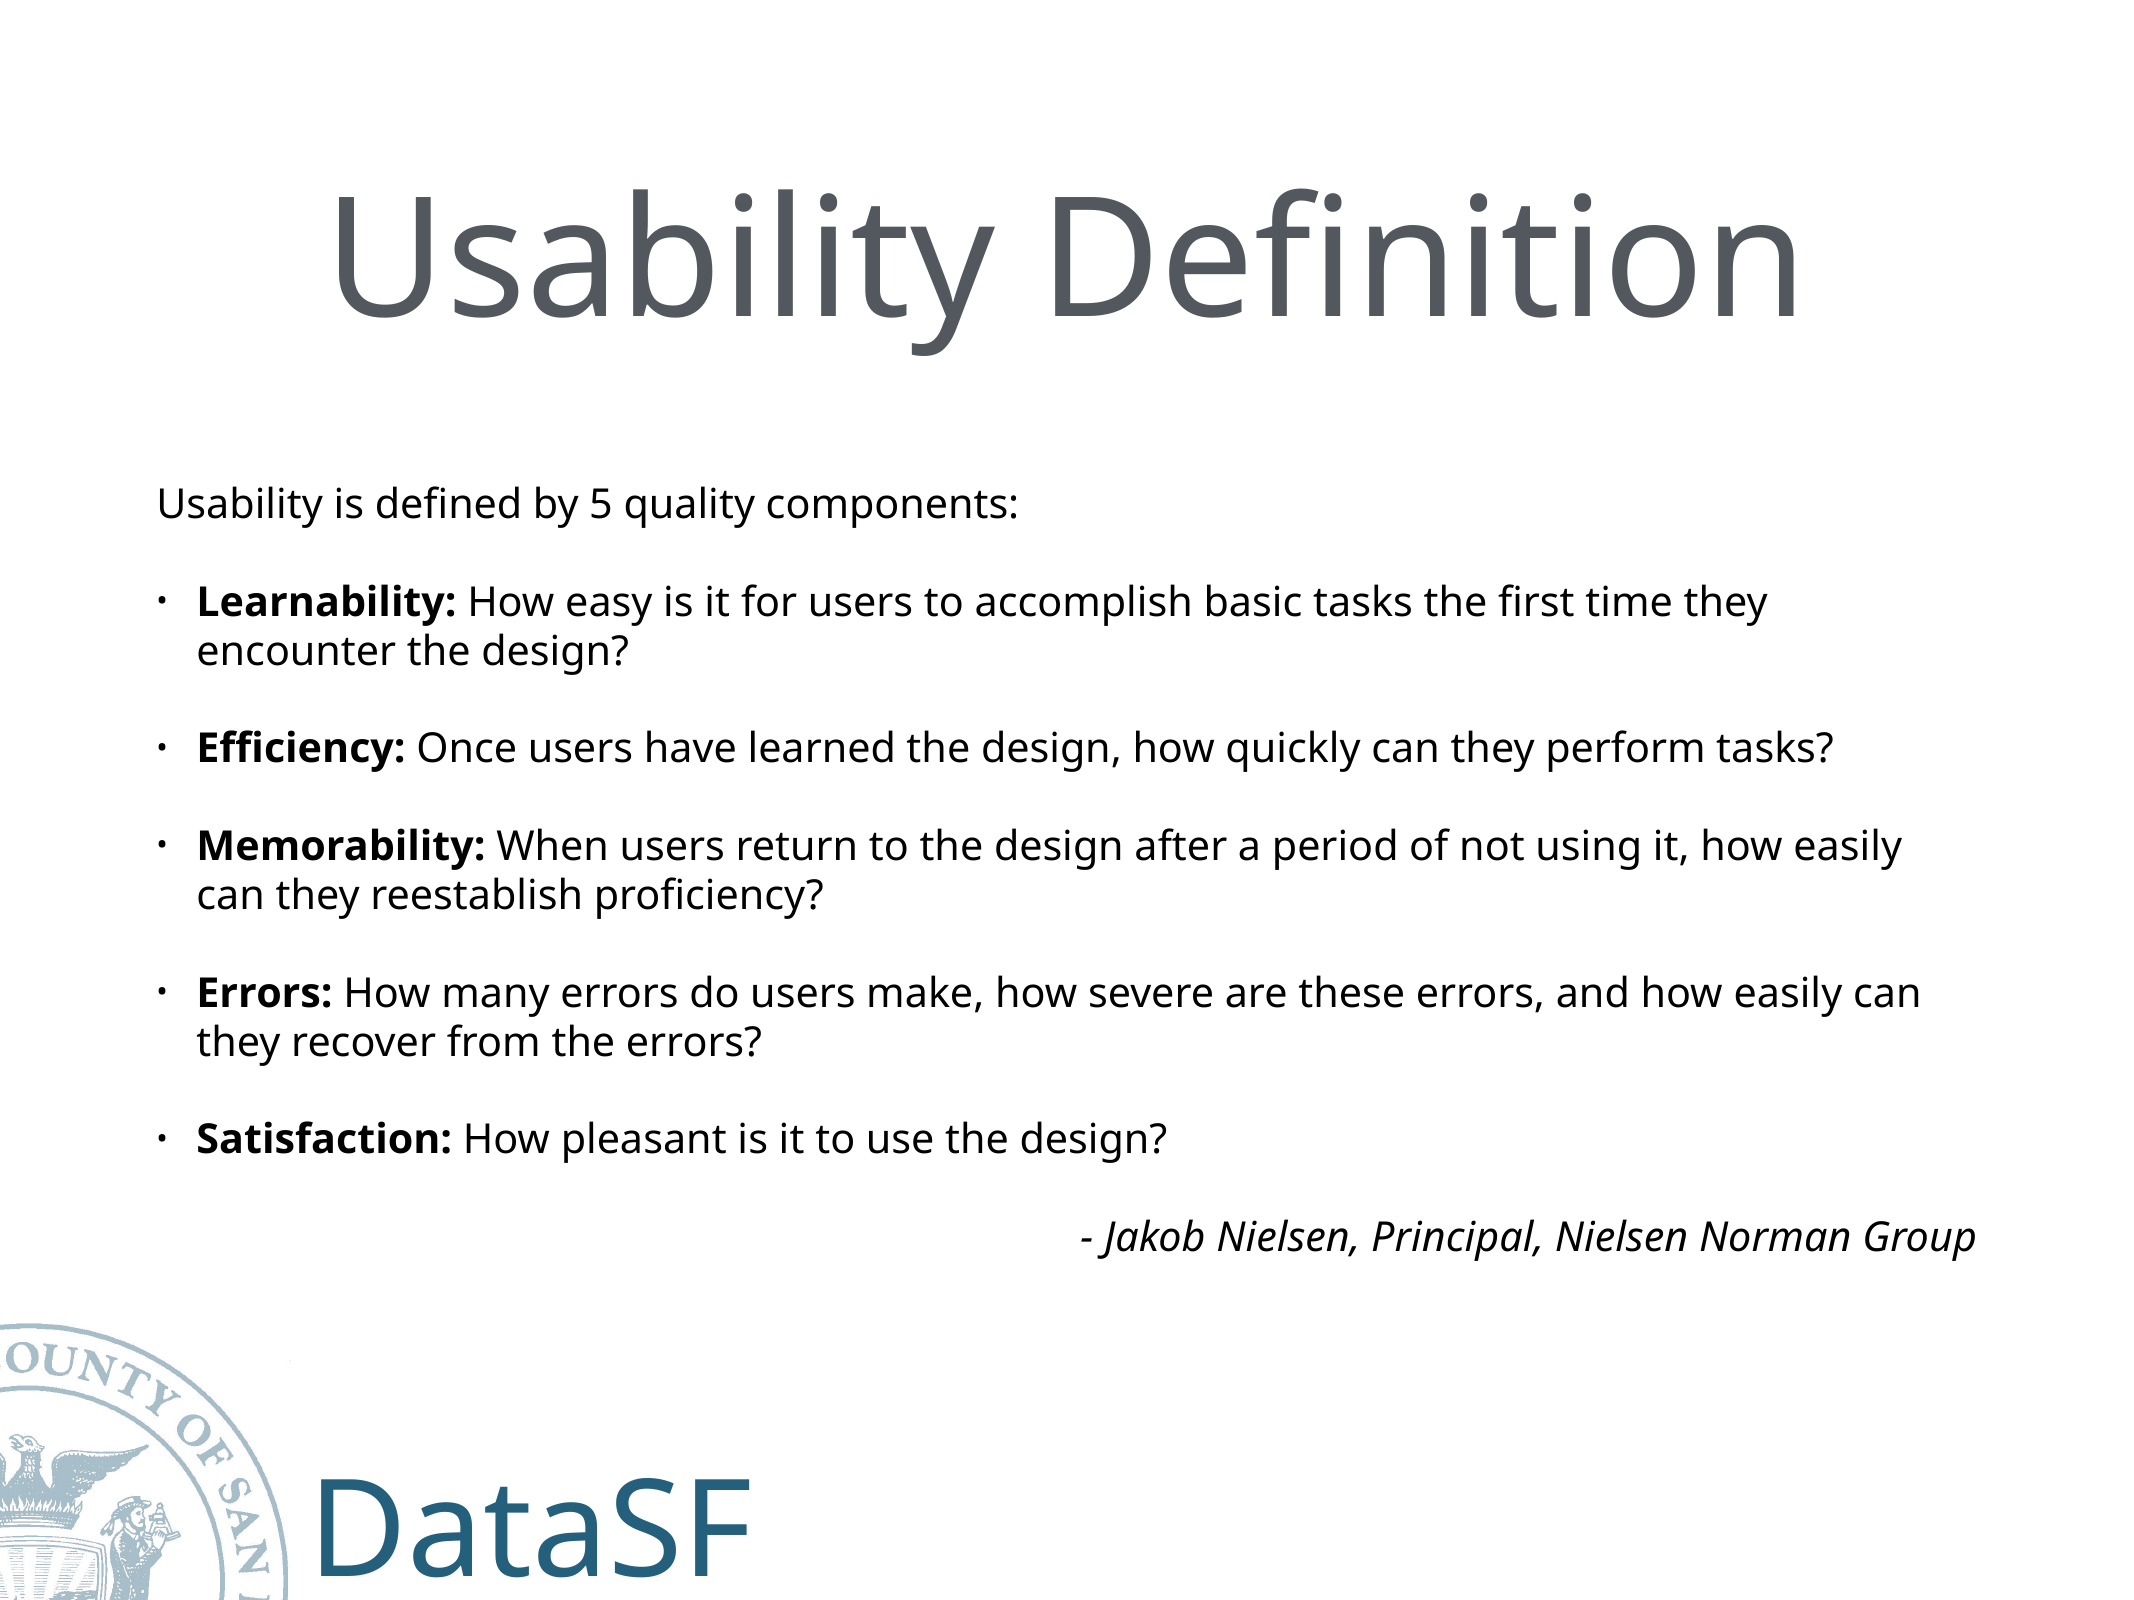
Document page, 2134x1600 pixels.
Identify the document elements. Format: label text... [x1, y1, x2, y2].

title Usability Definition [156, 72, 1978, 427]
list Usability is defined by 5 quality components: Learnability: How easy is it for users to accomplish basic tasks the first time they encounter the design? Efficiency: Once users have learned the design, how quickly can they perform tasks? Memorability: When users return to the design after a period of not using it, how easily can they reestablish proficiency? Errors: How many errors do users make, how severe are these errors, and how easily can they recover from the errors? Satisfaction: How pleasant is it to use the design? - Jakob Nielsen, Principal, Nielsen Norman Group [156, 427, 1978, 1310]
